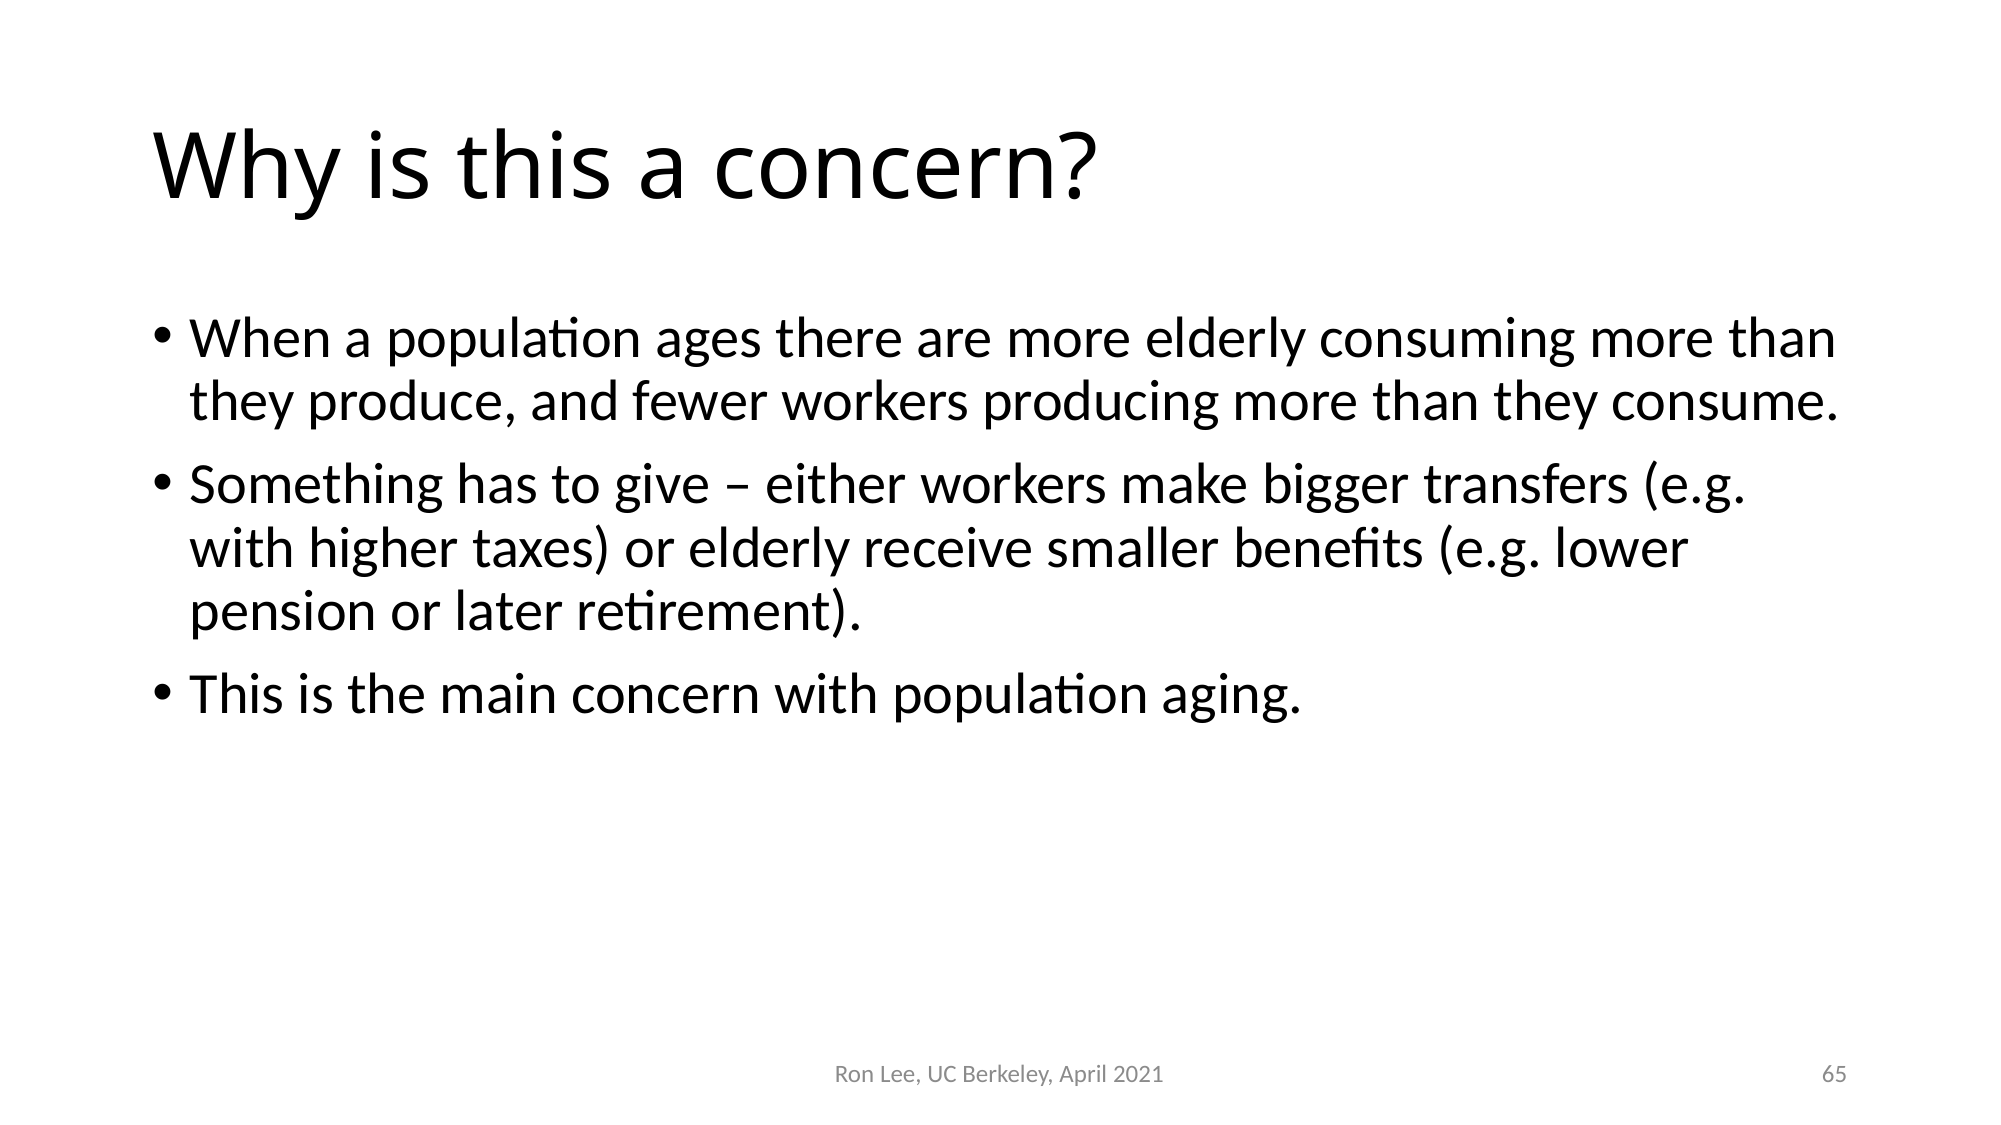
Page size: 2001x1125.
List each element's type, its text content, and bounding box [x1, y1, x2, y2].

list When a population ages there are more elderly consuming more than they produce, and fewer workers producing more than they consume. Something has to give – either workers make bigger transfers (e.g. with higher taxes) or elderly receive smaller benefits (e.g. lower pension or later retirement). This is the main concern with population aging. [137, 299, 1863, 1014]
footer Ron Lee, UC Berkeley, April 2021 [662, 1042, 1338, 1103]
slide_number 65 [1412, 1042, 1863, 1103]
title Why is this a concern? [137, 59, 1863, 278]
